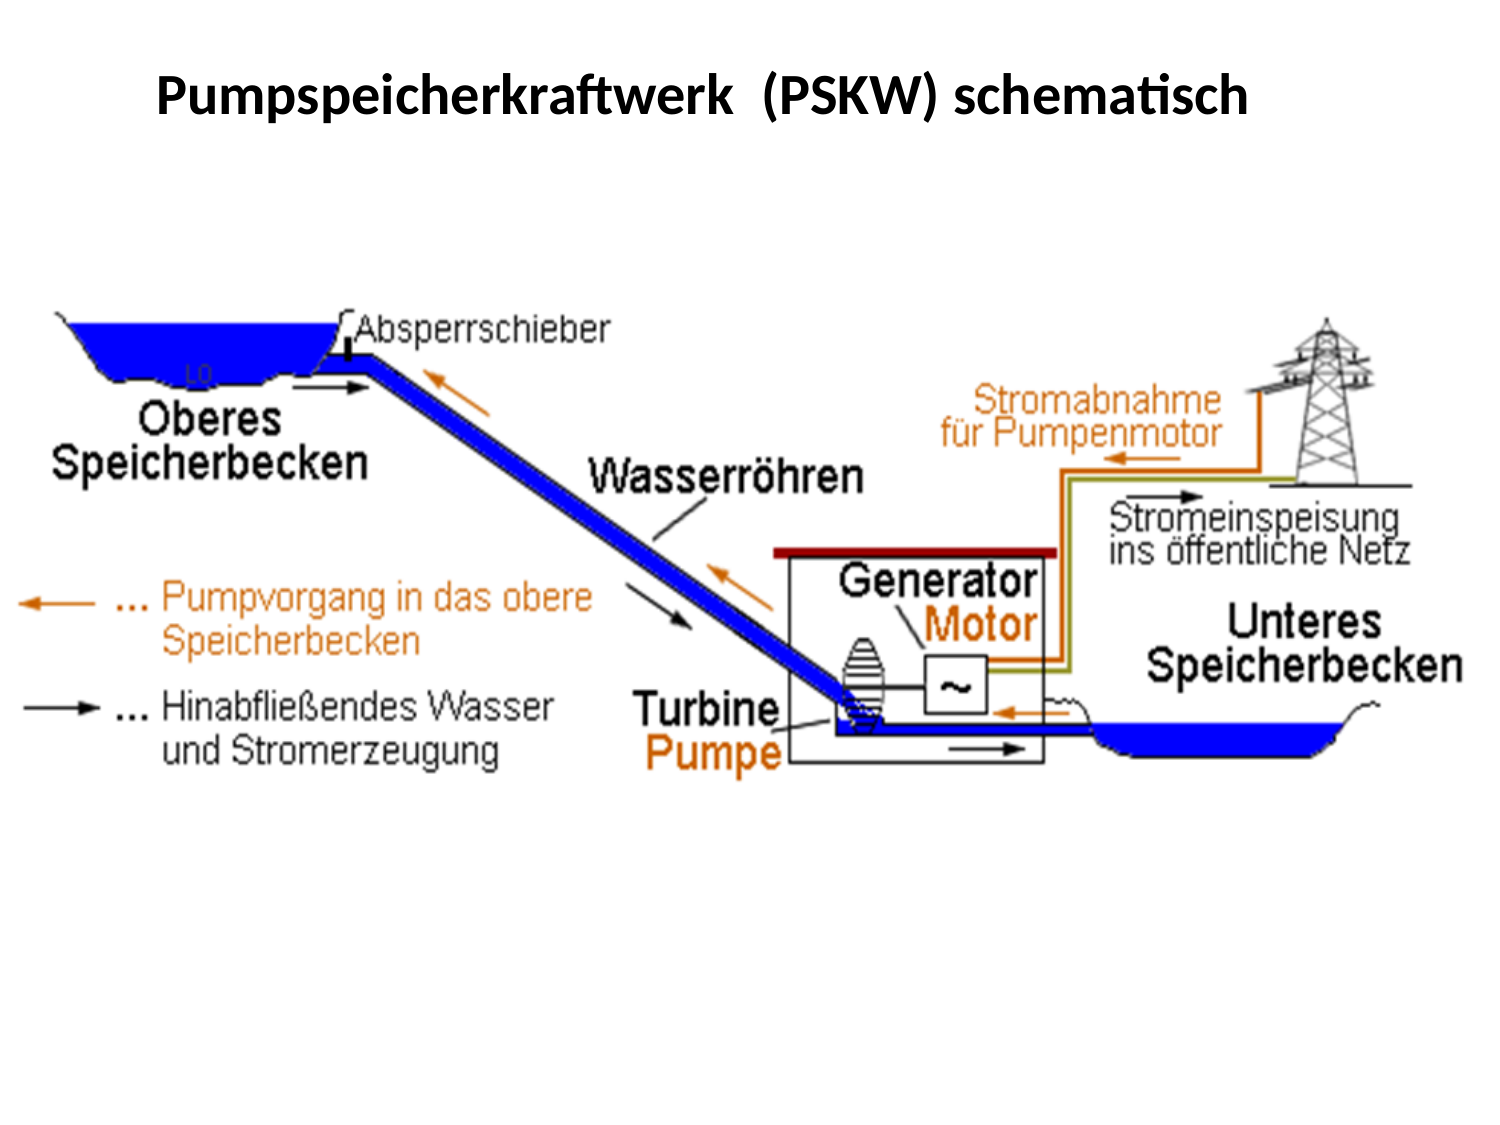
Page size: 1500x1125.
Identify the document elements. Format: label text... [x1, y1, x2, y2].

picture [1, 296, 1479, 789]
text_box Pumpspeicherkraftwerk (PSKW) schematisch [141, 48, 1365, 134]
